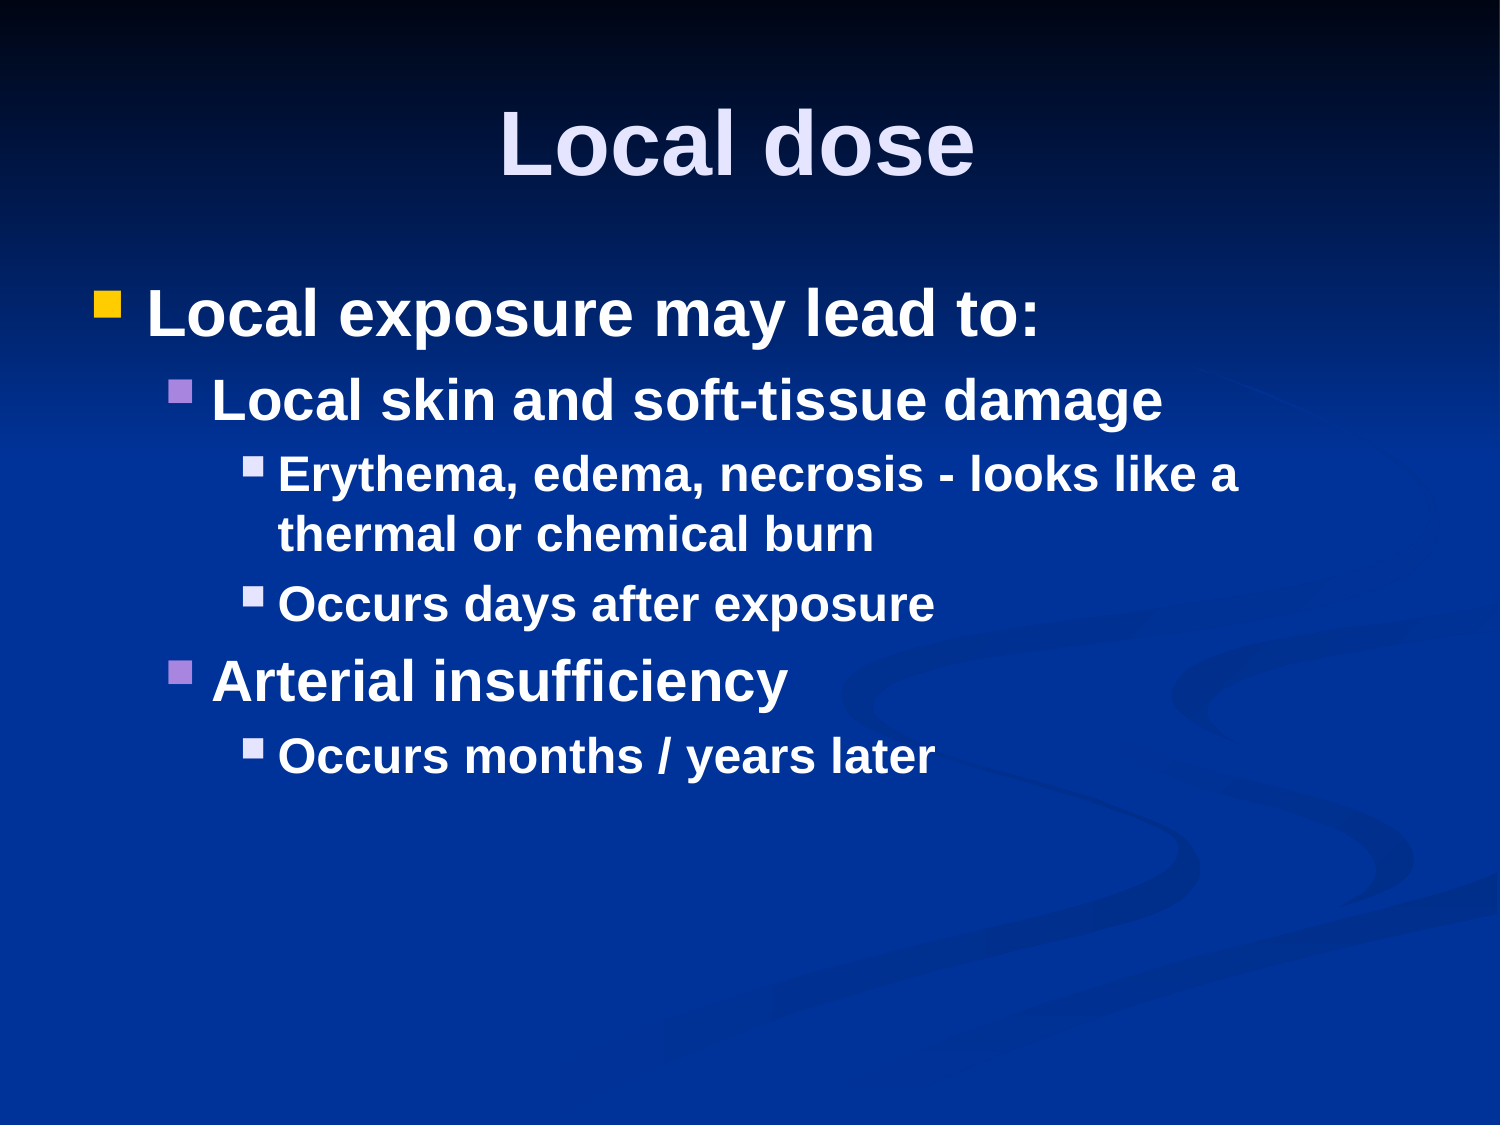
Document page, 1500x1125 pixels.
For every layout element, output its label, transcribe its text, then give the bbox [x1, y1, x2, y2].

list Local exposure may lead to: Local skin and soft-tissue damage Erythema, edema, necrosis - looks like a thermal or chemical burn Occurs days after exposure Arterial insufficiency Occurs months / years later [75, 262, 1425, 1001]
title Local dose [75, 45, 1425, 233]
